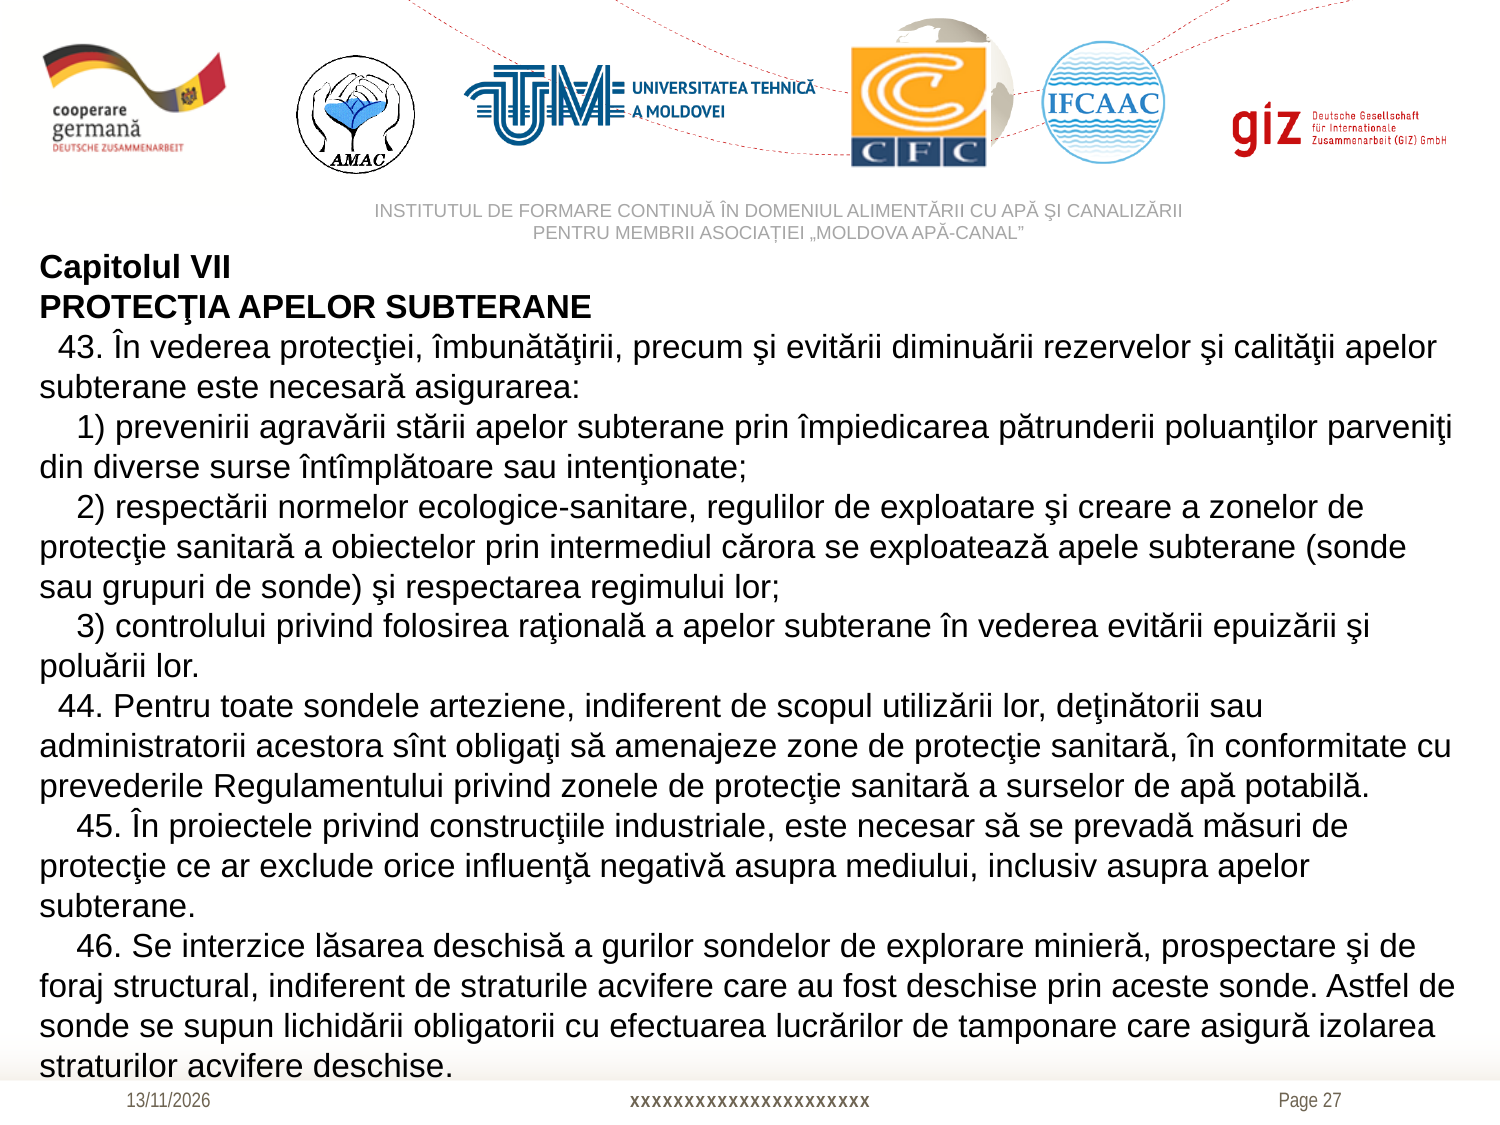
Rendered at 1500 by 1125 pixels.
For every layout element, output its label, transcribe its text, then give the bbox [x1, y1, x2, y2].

picture [0, 959, 1500, 1081]
title Capitolul VII PROTECŢIA APELOR SUBTERANE 43. În vederea protecţiei, îmbunătăţirii, precum şi evitării diminuării rezervelor şi calităţii apelor subterane este necesară asigurarea: 1) prevenirii agravării stării apelor subterane prin împiedicarea pătrunderii poluanţilor parveniţi din diverse surse întîmplătoare sau intenţionate; 2) respectării normelor ecologice-sanitare, regulilor de exploatare şi creare a zonelor de protecţie sanitară a obiectelor prin intermediul cărora se exploatează apele subterane (sonde sau grupuri de sonde) şi respectarea regimului lor; 3) controlului privind folosirea raţională a apelor subterane în vederea evitării epuizării şi poluării lor. 44. Pentru toate sondele arteziene, indiferent de scopul utilizării lor, deţinătorii sau administratorii acestora sînt obligaţi să amenajeze zone de protecţie sanitară, în conformitate cu prevederile Regulamentului privind zonele de protecţie sanitară a surselor de apă potabilă. 45. În proiectele privind construcţiile industriale, este necesar să se prevadă măsuri de protecţie ce ar exclude orice influenţă negativă asupra mediului, inclusiv asupra apelor subterane. 46. Se interzice lăsarea deschisă a gurilor sondelor de explorare minieră, prospectare şi de foraj structural, indiferent de straturile acvifere care au fost deschise prin aceste sonde. Astfel de sonde se supun lichidării obligatorii cu efectuarea lucrărilor de tamponare care asigură izolarea straturilor acvifere deschise. [24, 237, 1475, 1028]
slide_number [111, 1079, 325, 1121]
picture [0, 0, 1500, 207]
text_box INSTITUTUL DE FORMARE CONTINUĂ ÎN DOMENIUL ALIMENTĂRII CU APĂ ŞI CANALIZĂRII PENTRU MEMBRII ASOCIAȚIEI „MOLDOVA APĂ-CANAL” [190, 171, 1366, 251]
footer xxxxxxxxxxxxxxxxxxxxxx [469, 1079, 1031, 1121]
